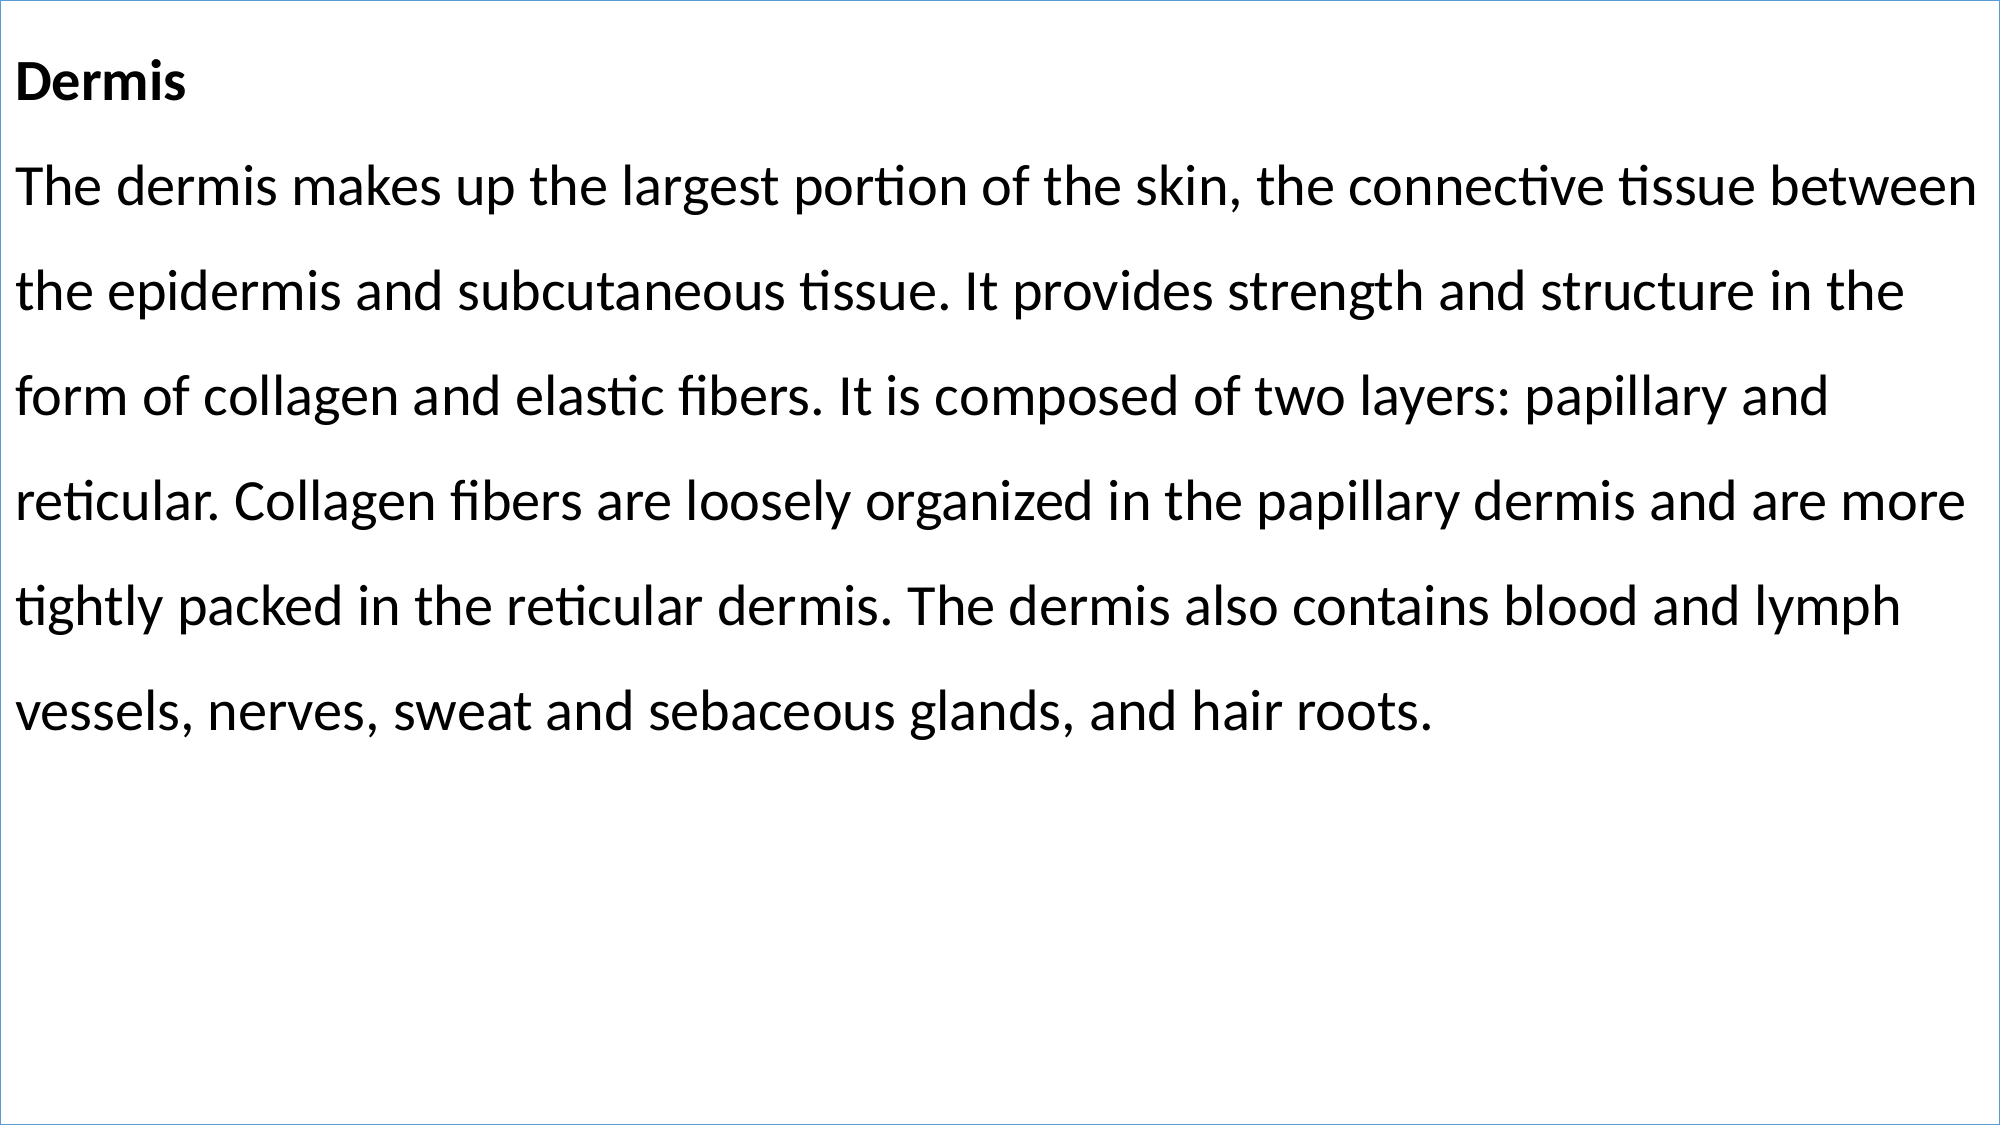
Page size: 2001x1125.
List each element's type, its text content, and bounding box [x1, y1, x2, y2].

list Dermis The dermis makes up the largest portion of the skin, the connective tissue between the epidermis and subcutaneous tissue. It provides strength and structure in the form of collagen and elastic fibers. It is composed of two layers: papillary and reticular. Collagen fibers are loosely organized in the papillary dermis and are more tightly packed in the reticular dermis. The dermis also contains blood and lymph vessels, nerves, sweat and sebaceous glands, and hair roots. [0, 0, 2000, 1125]
